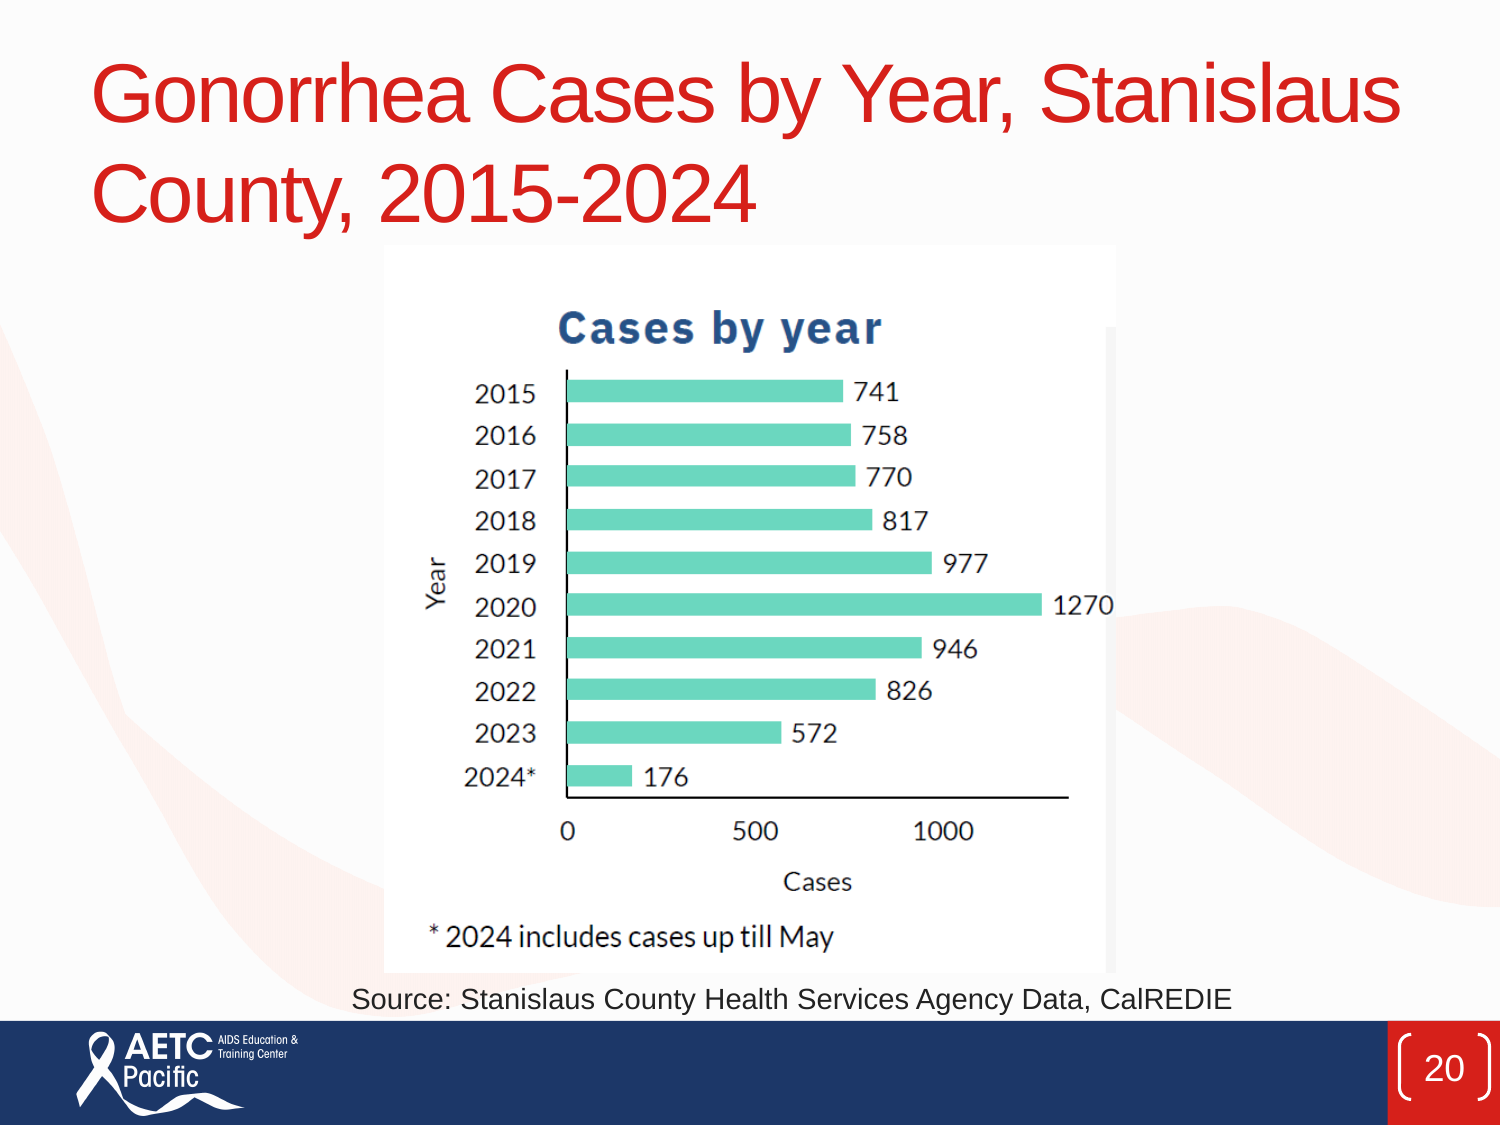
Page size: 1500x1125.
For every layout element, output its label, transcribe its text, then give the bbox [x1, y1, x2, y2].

picture [0, 0, 1500, 1017]
slide_number 20 [1397, 1032, 1492, 1101]
text_box Source: Stanislaus County Health Services Agency Data, CalREDIE [336, 972, 1264, 1023]
title Gonorrhea Cases by Year, Stanislaus County, 2015-2024 [75, 45, 1440, 233]
picture [75, 1029, 299, 1120]
